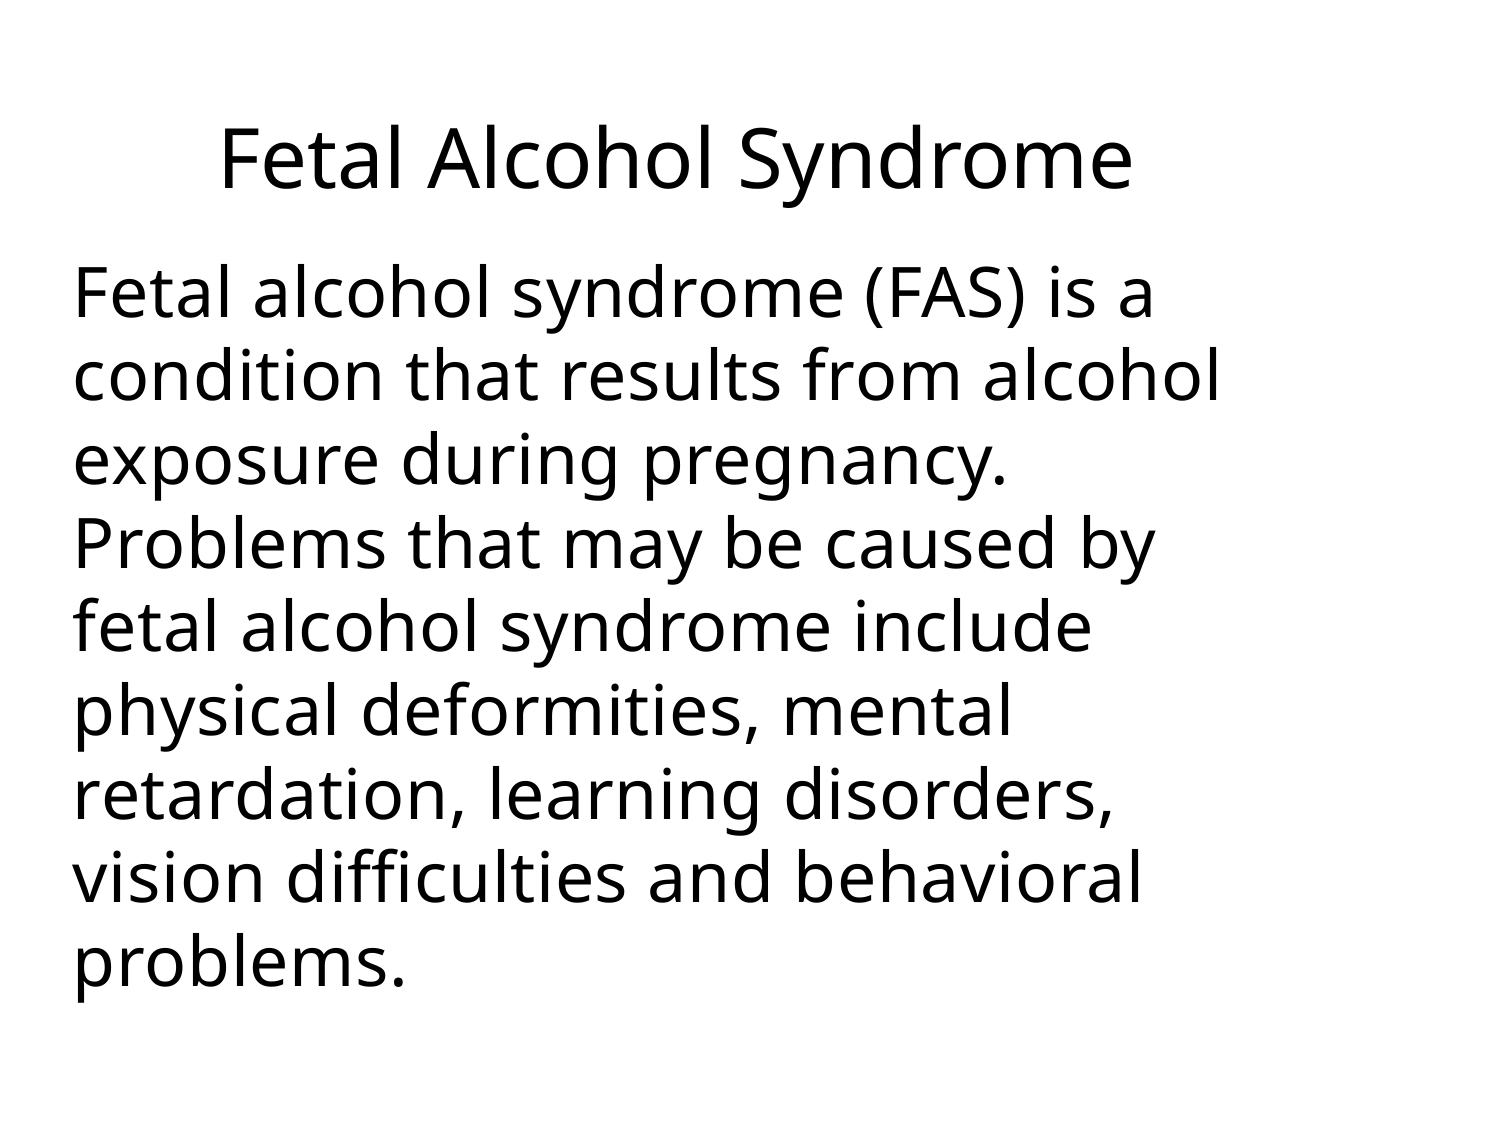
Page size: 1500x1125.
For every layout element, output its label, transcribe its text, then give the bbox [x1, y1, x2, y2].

list Fetal alcohol syndrome (FAS) is a condition that results from alcohol exposure during pregnancy. Problems that may be caused by fetal alcohol syndrome include physical deformities, mental retardation, learning disorders, vision difficulties and behavioral problems. [57, 239, 1318, 1015]
title Fetal Alcohol Syndrome [57, 37, 1318, 213]
